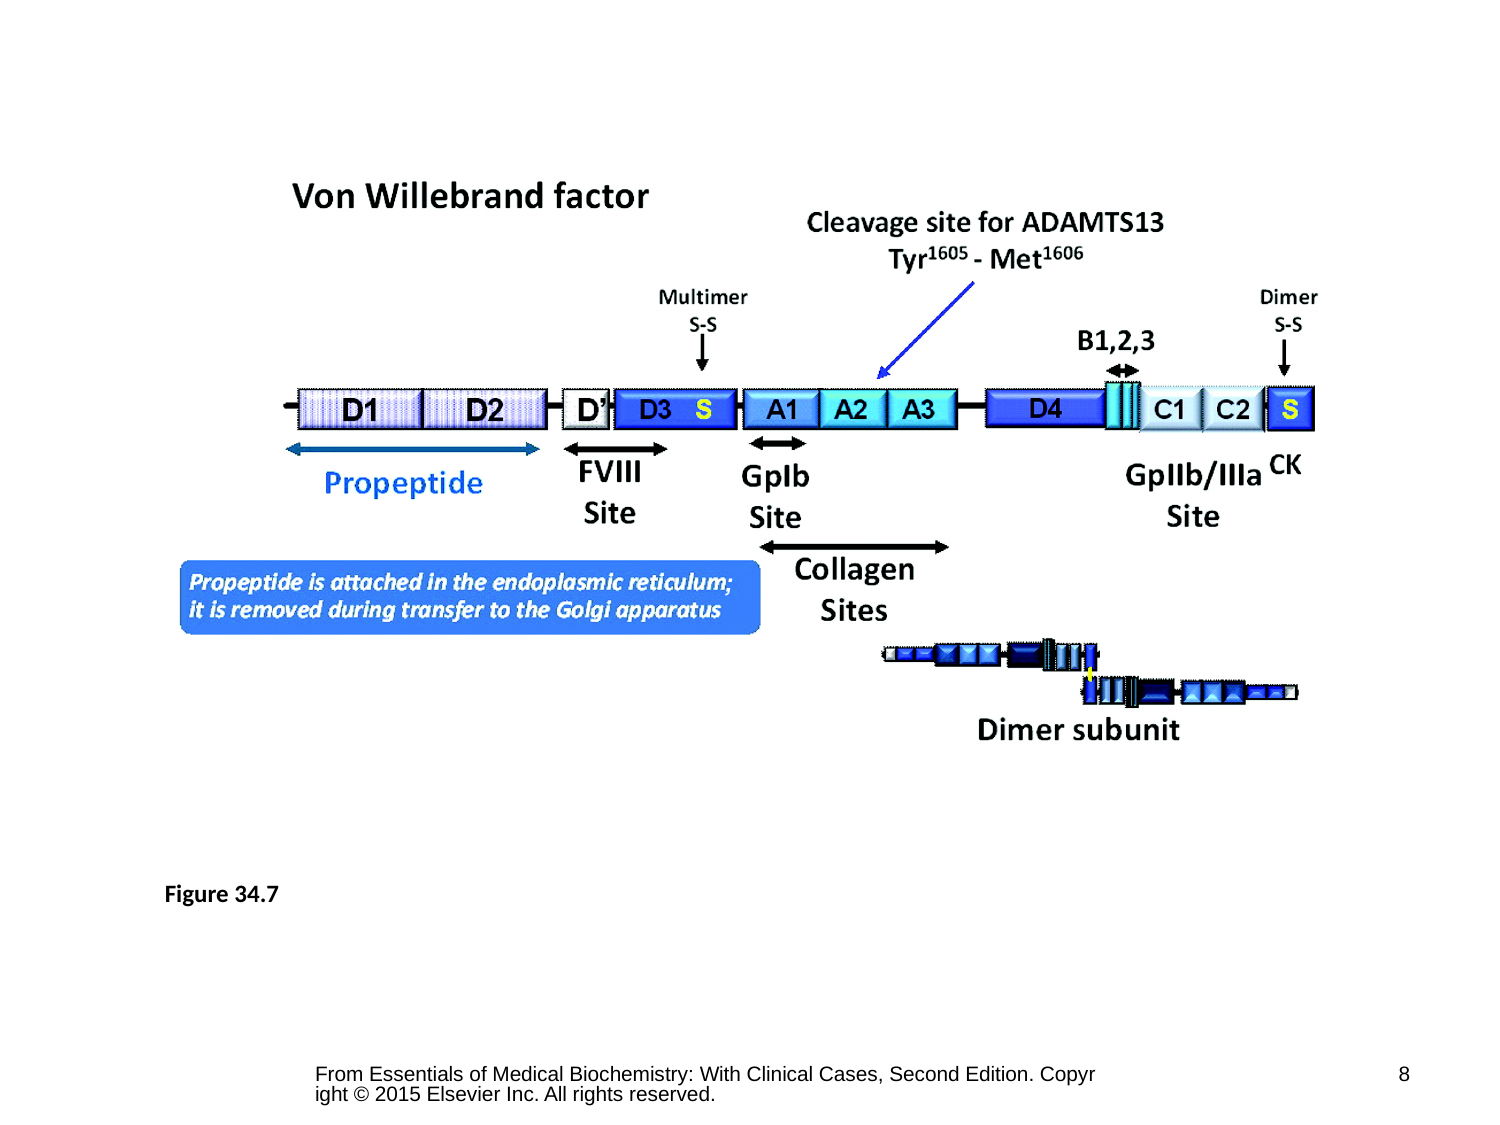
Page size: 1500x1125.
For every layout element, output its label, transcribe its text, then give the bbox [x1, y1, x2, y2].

footer From Essentials of Medical Biochemistry: With Clinical Cases, Second Edition. Copyright © 2015 Elsevier Inc. All rights reserved. [300, 1042, 1074, 1103]
slide_number 8 [1074, 1042, 1425, 1103]
picture [174, 174, 1326, 744]
text_box Figure 34.7 [150, 870, 325, 915]
